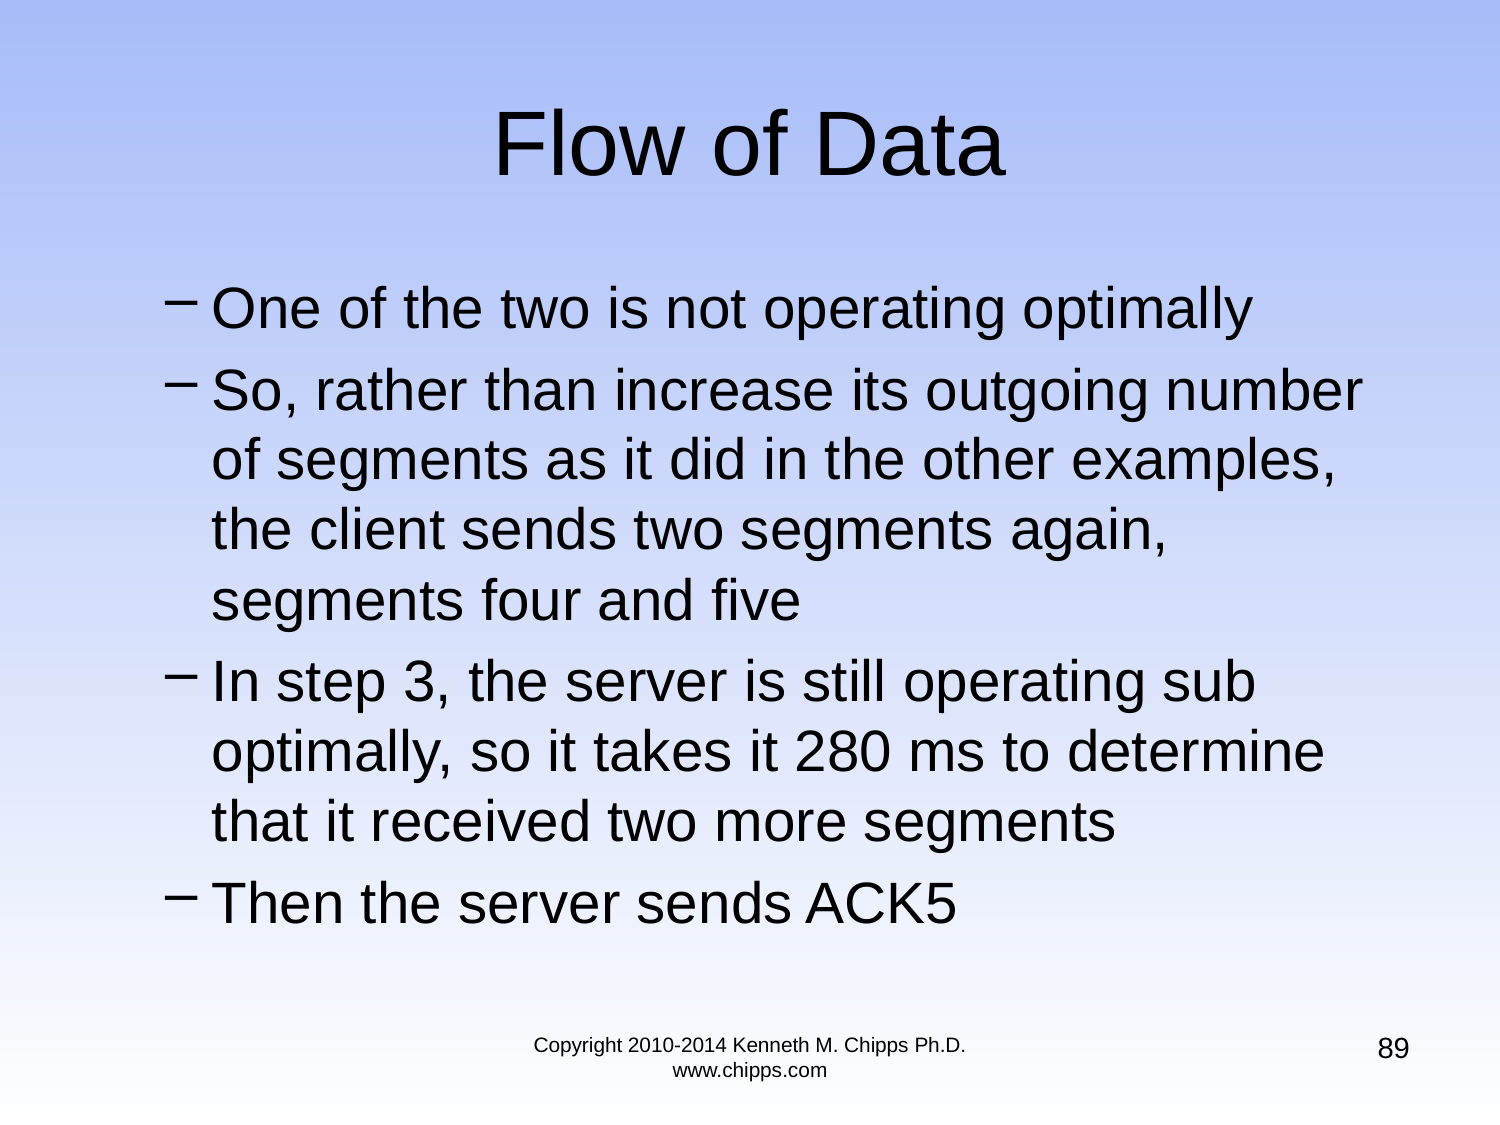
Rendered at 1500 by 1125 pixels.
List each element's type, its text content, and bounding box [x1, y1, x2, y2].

title Lab [1425, 114, 1500, 118]
footer Copyright 2010-2014 Kenneth M. Chipps Ph.D. www.chipps.com [449, 1024, 1051, 1103]
list One of the two is not operating optimally So, rather than increase its outgoing number of segments as it did in the other examples, the client sends two segments again, segments four and five In step 3, the server is still operating sub optimally, so it takes it 280 ms to determine that it received two more segments Then the server sends ACK5 [75, 262, 1425, 1005]
slide_number 89 [1074, 1021, 1426, 1101]
title Lab [0, 114, 75, 118]
title Flow of Data [75, 45, 1425, 233]
